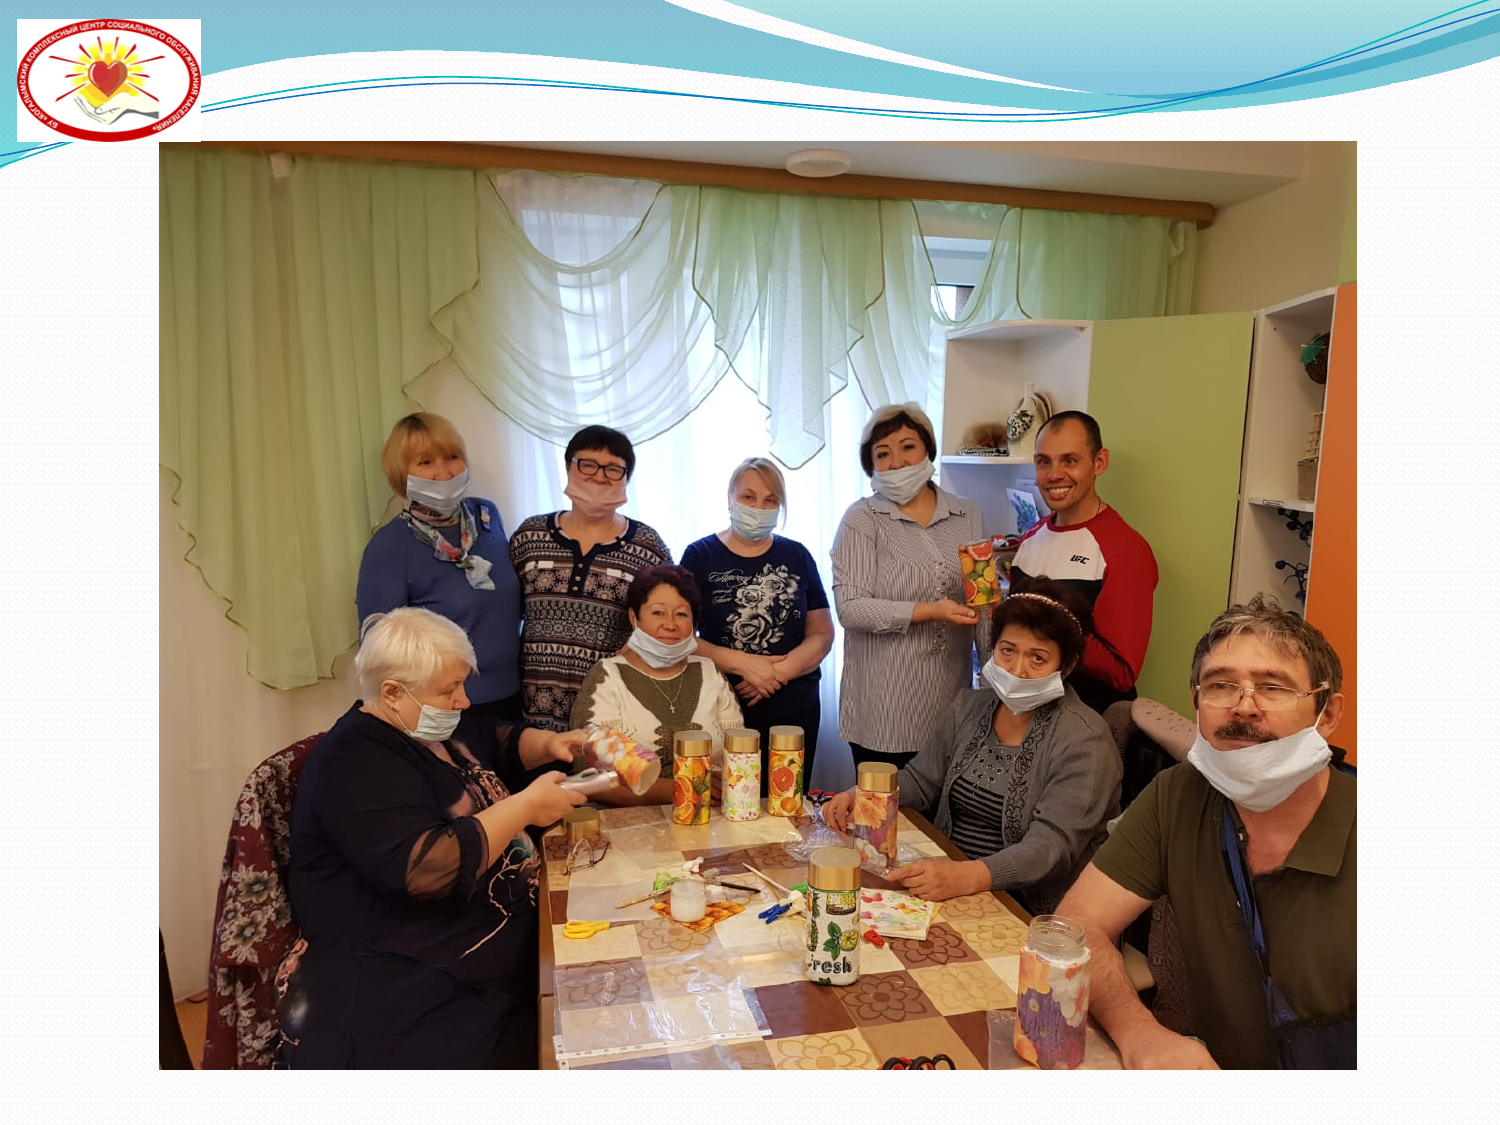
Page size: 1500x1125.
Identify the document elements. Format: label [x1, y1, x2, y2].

list [159, 141, 1357, 1070]
picture [17, 18, 201, 143]
